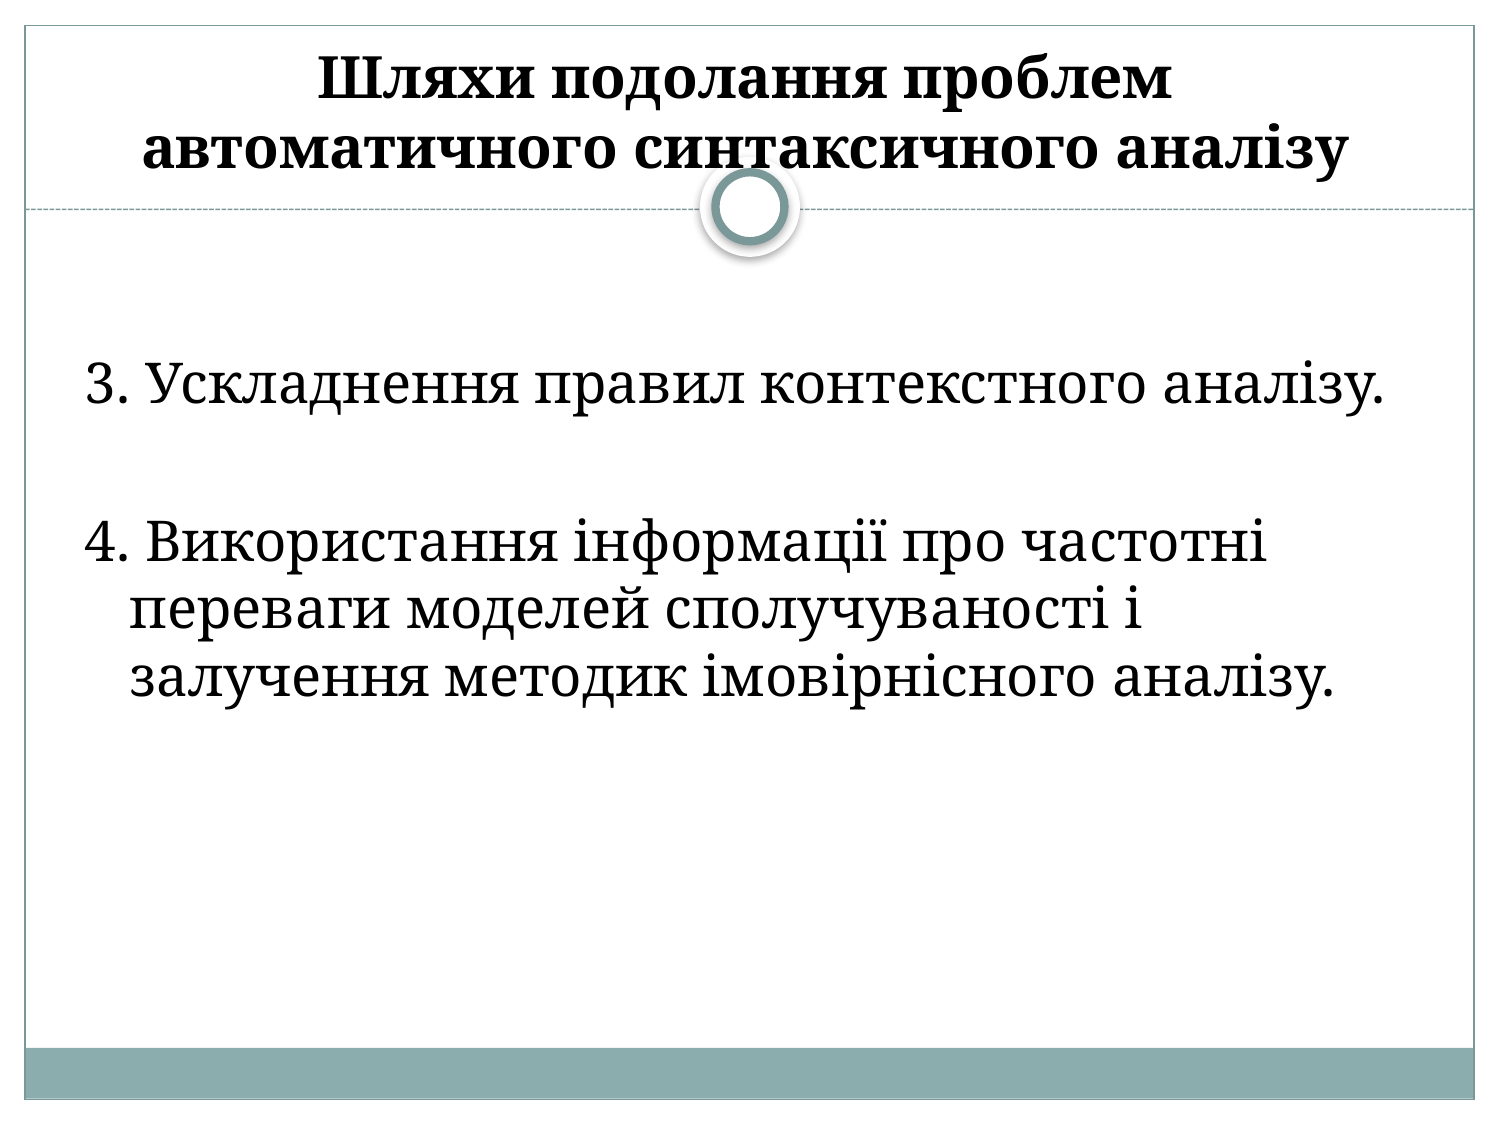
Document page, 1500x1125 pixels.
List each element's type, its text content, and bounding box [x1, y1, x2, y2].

list 3. Ускладнення правил контекстного аналізу. 4. Використання інформації про частотні переваги моделей сполучуваності і залучення методик імовірнісного аналізу. [70, 339, 1421, 1083]
title Шляхи подолання проблем автоматичного синтаксичного аналізу [70, 0, 1421, 188]
